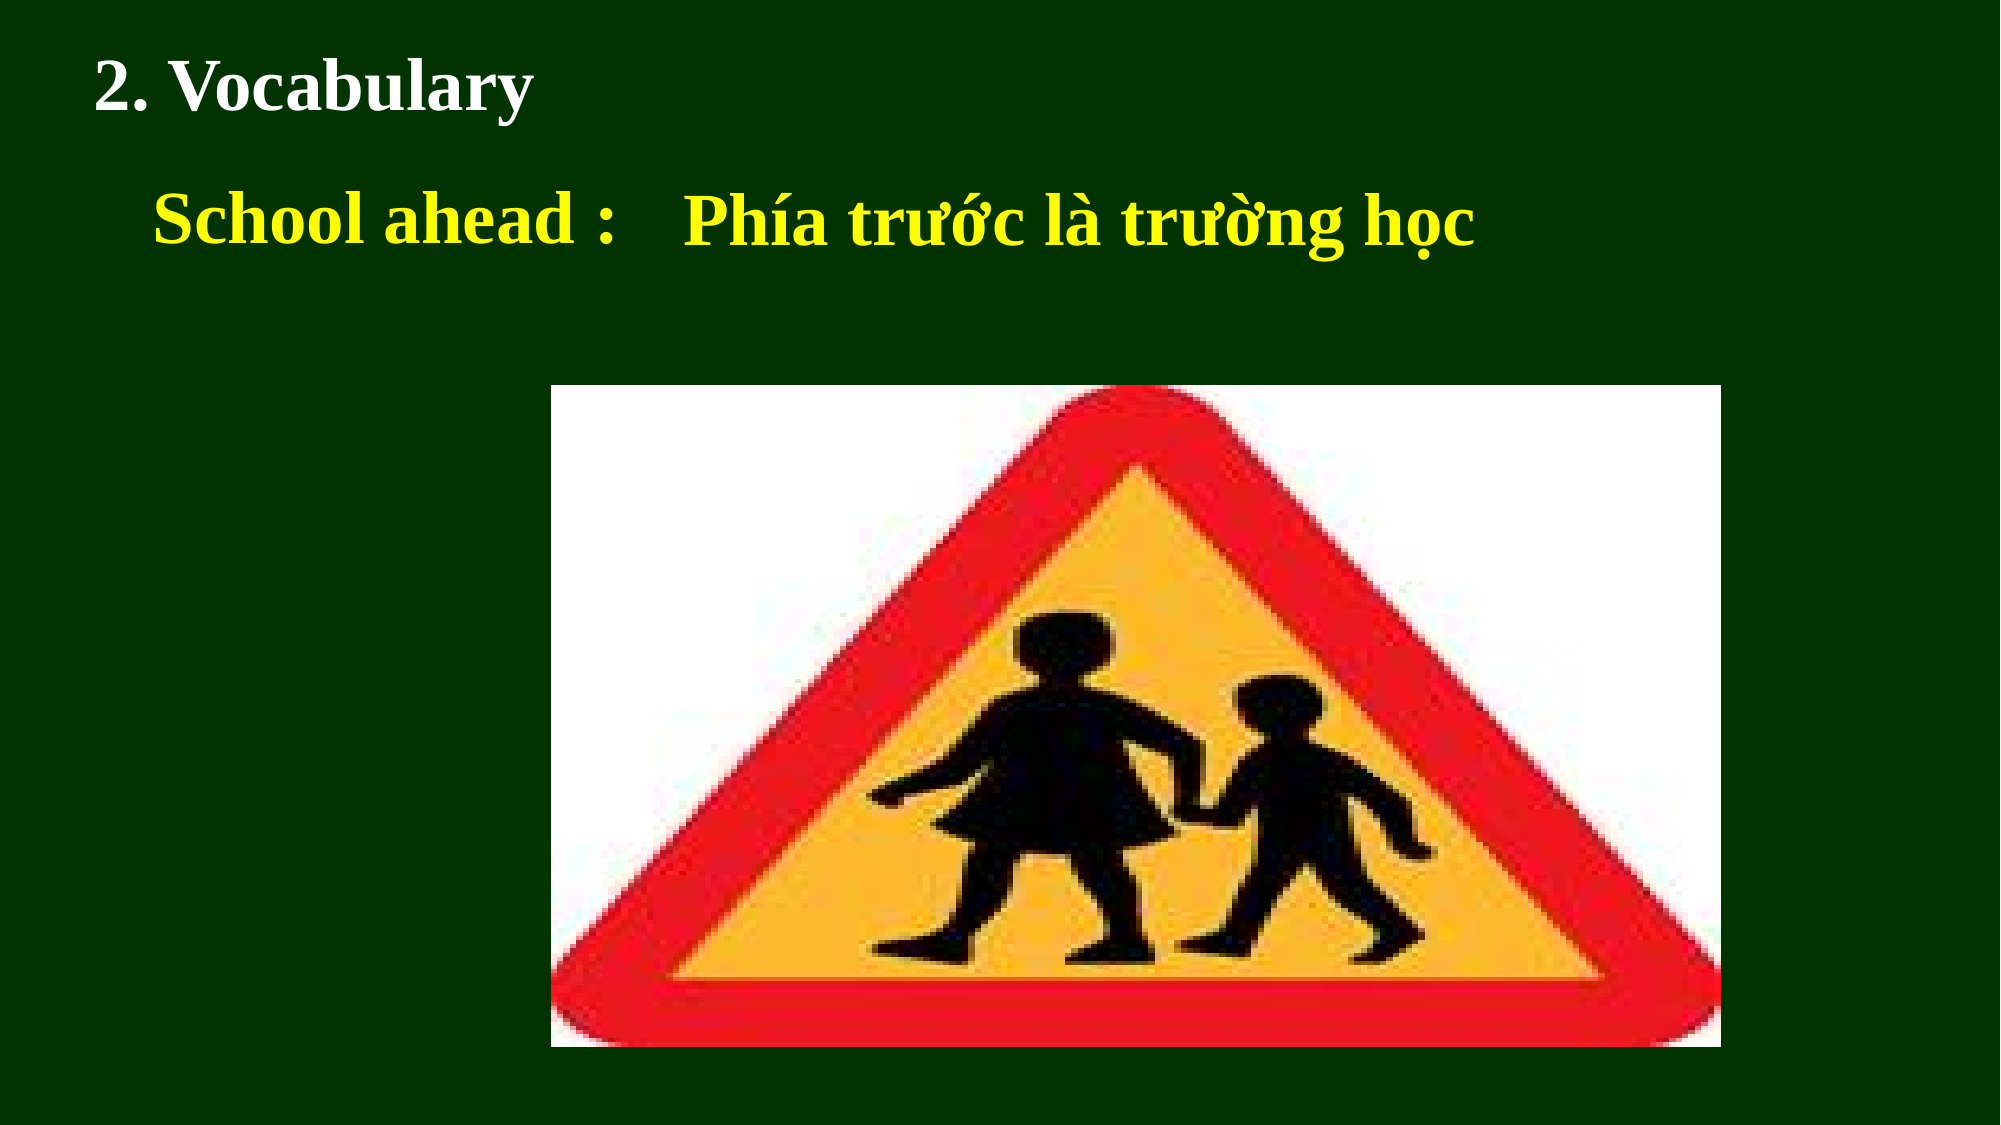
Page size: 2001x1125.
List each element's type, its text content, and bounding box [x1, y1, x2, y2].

text_box School ahead : [137, 160, 830, 266]
text_box 2. Vocabulary [78, 42, 688, 134]
text_box Phía trước là trường học [668, 163, 1556, 268]
picture [550, 385, 1721, 1048]
